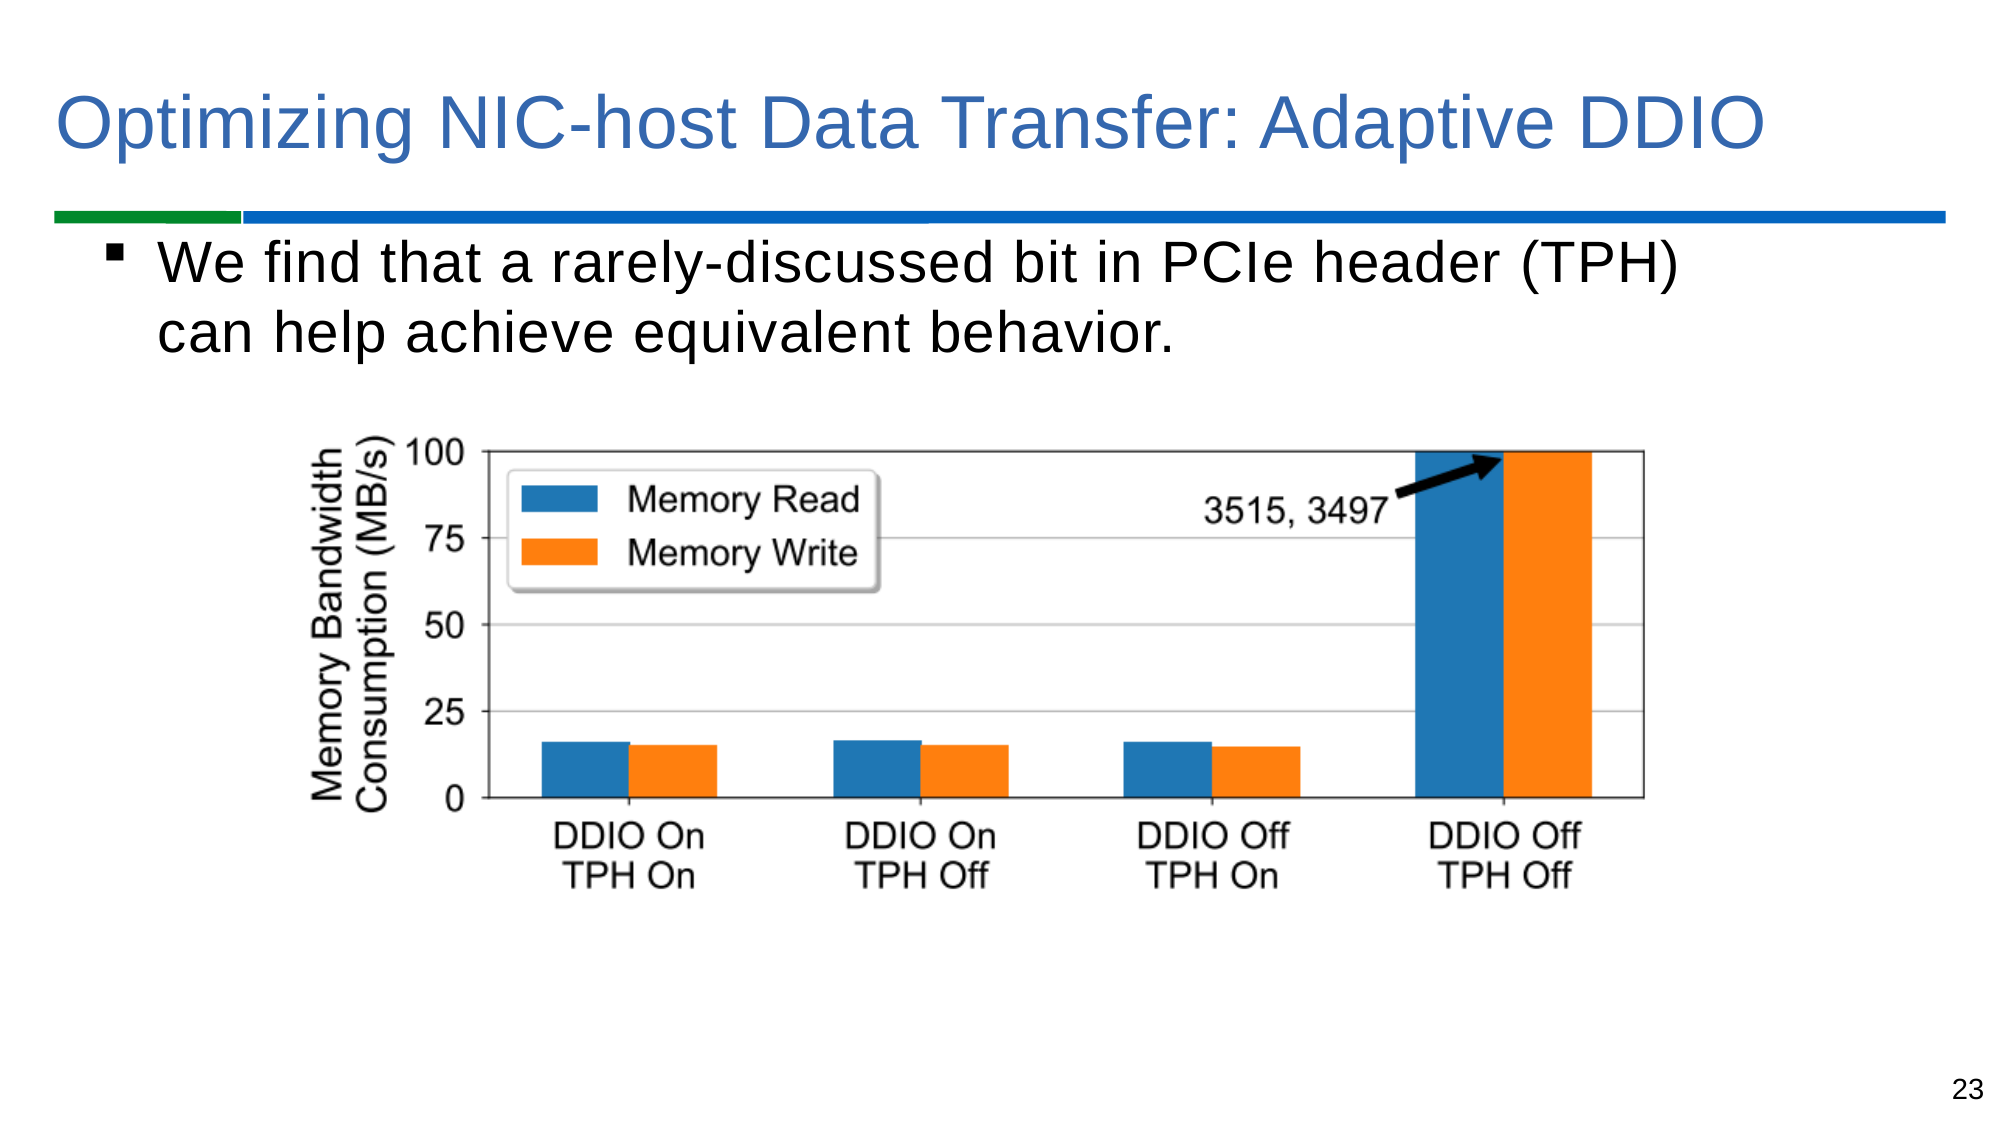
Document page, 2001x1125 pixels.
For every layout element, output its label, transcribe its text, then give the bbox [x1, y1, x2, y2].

text_box We find that a rarely-discussed bit in PCIe header (TPH) can help achieve equivalent behavior. [86, 217, 1809, 372]
text_box Optimizing NIC-host Data Transfer: Adaptive DDIO [53, 71, 1947, 164]
picture [297, 420, 1656, 908]
slide_number 23 [1932, 1062, 1999, 1123]
